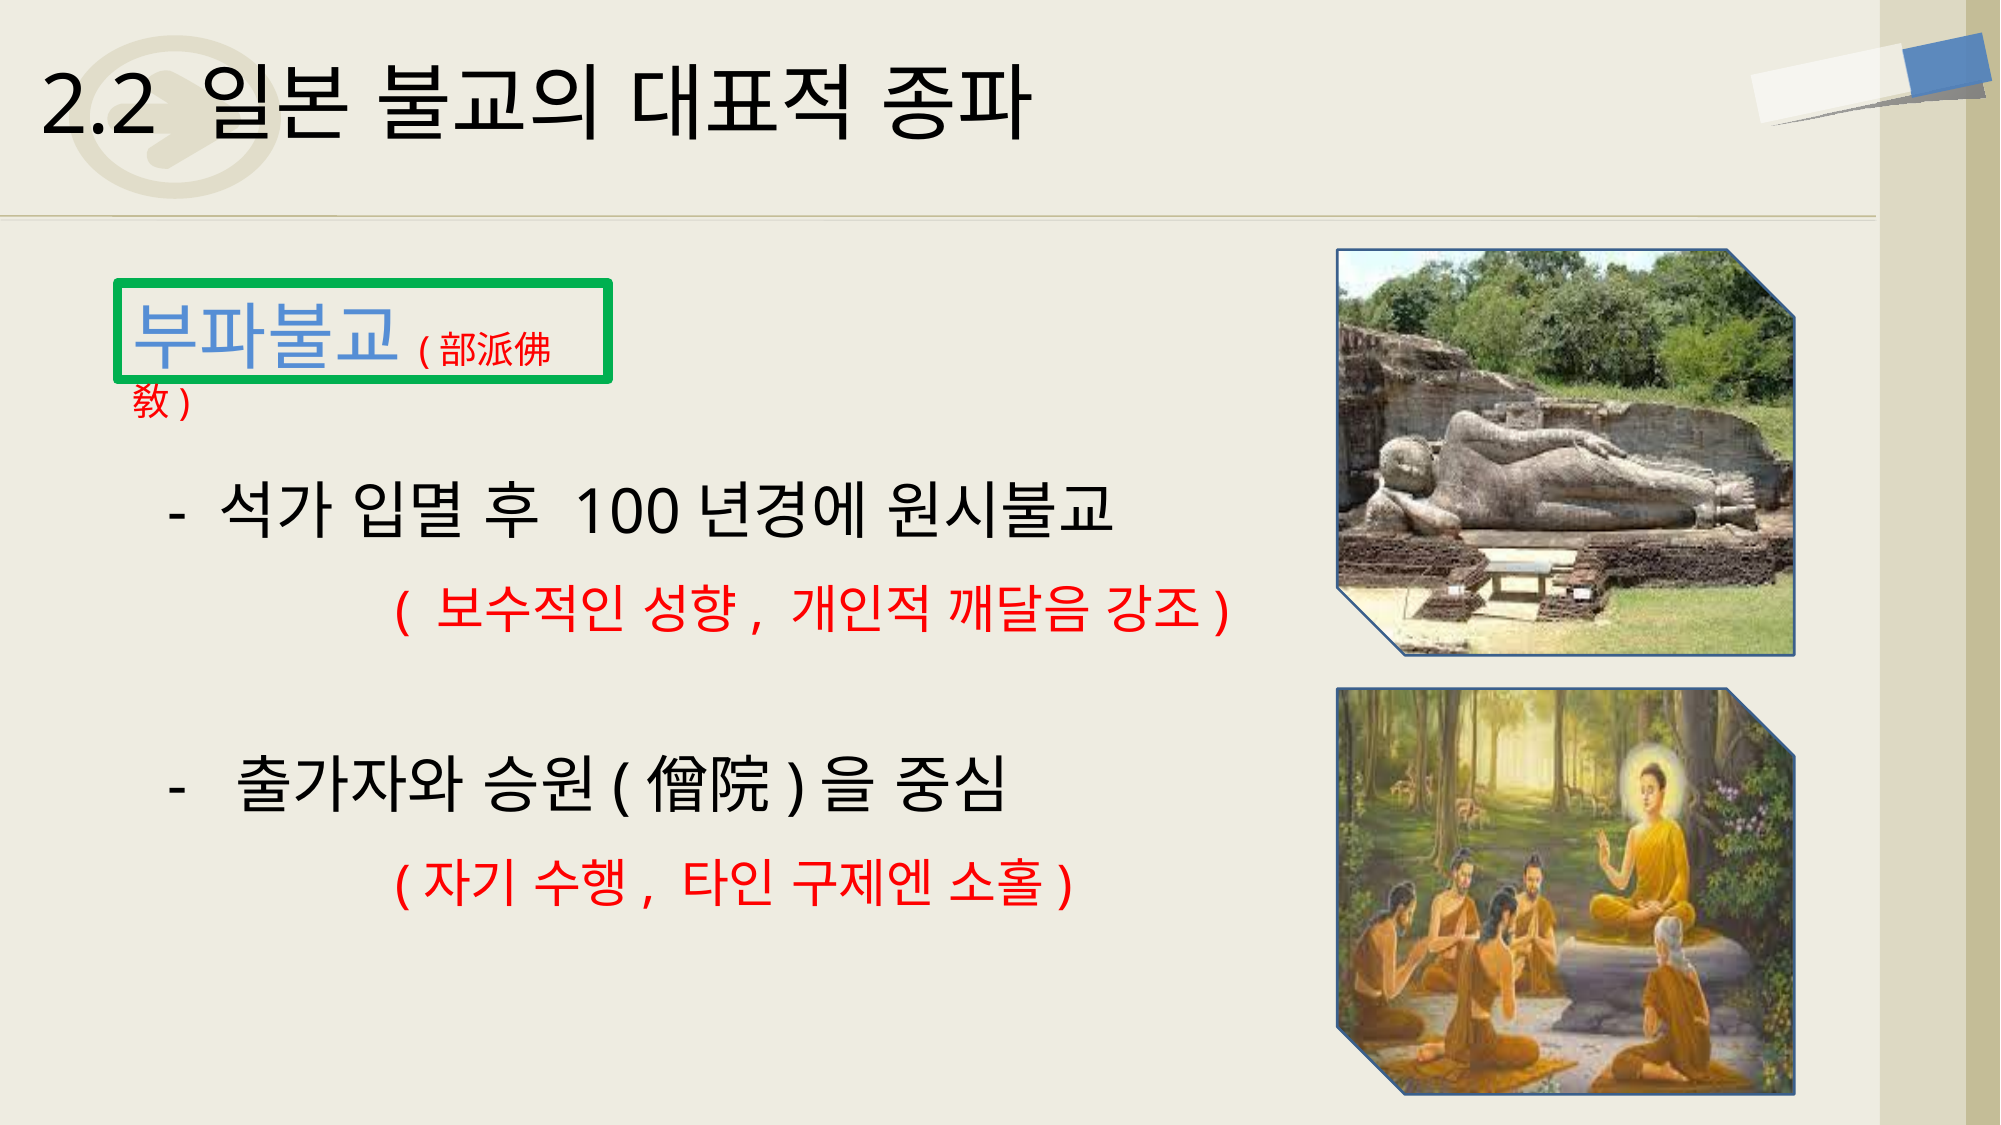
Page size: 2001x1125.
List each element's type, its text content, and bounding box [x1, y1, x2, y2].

text_box 2.2 일본 불교의 대표적 종파 [25, 27, 1265, 187]
text_box [1335, 248, 1796, 657]
text_box [1335, 687, 1796, 1096]
text_box - 석가 입멸 후 100년경에 원시불교 [152, 463, 1335, 545]
text_box ( 보수적인 성향, 개인적 깨달음 강조) [380, 568, 1620, 651]
text_box 부파불교(部派佛敎) [117, 282, 609, 380]
text_box (자기 수행, 타인 구제엔 소홀) [380, 842, 1620, 925]
text_box - 출가자와 승원(僧院)을 중심 [152, 737, 1392, 819]
